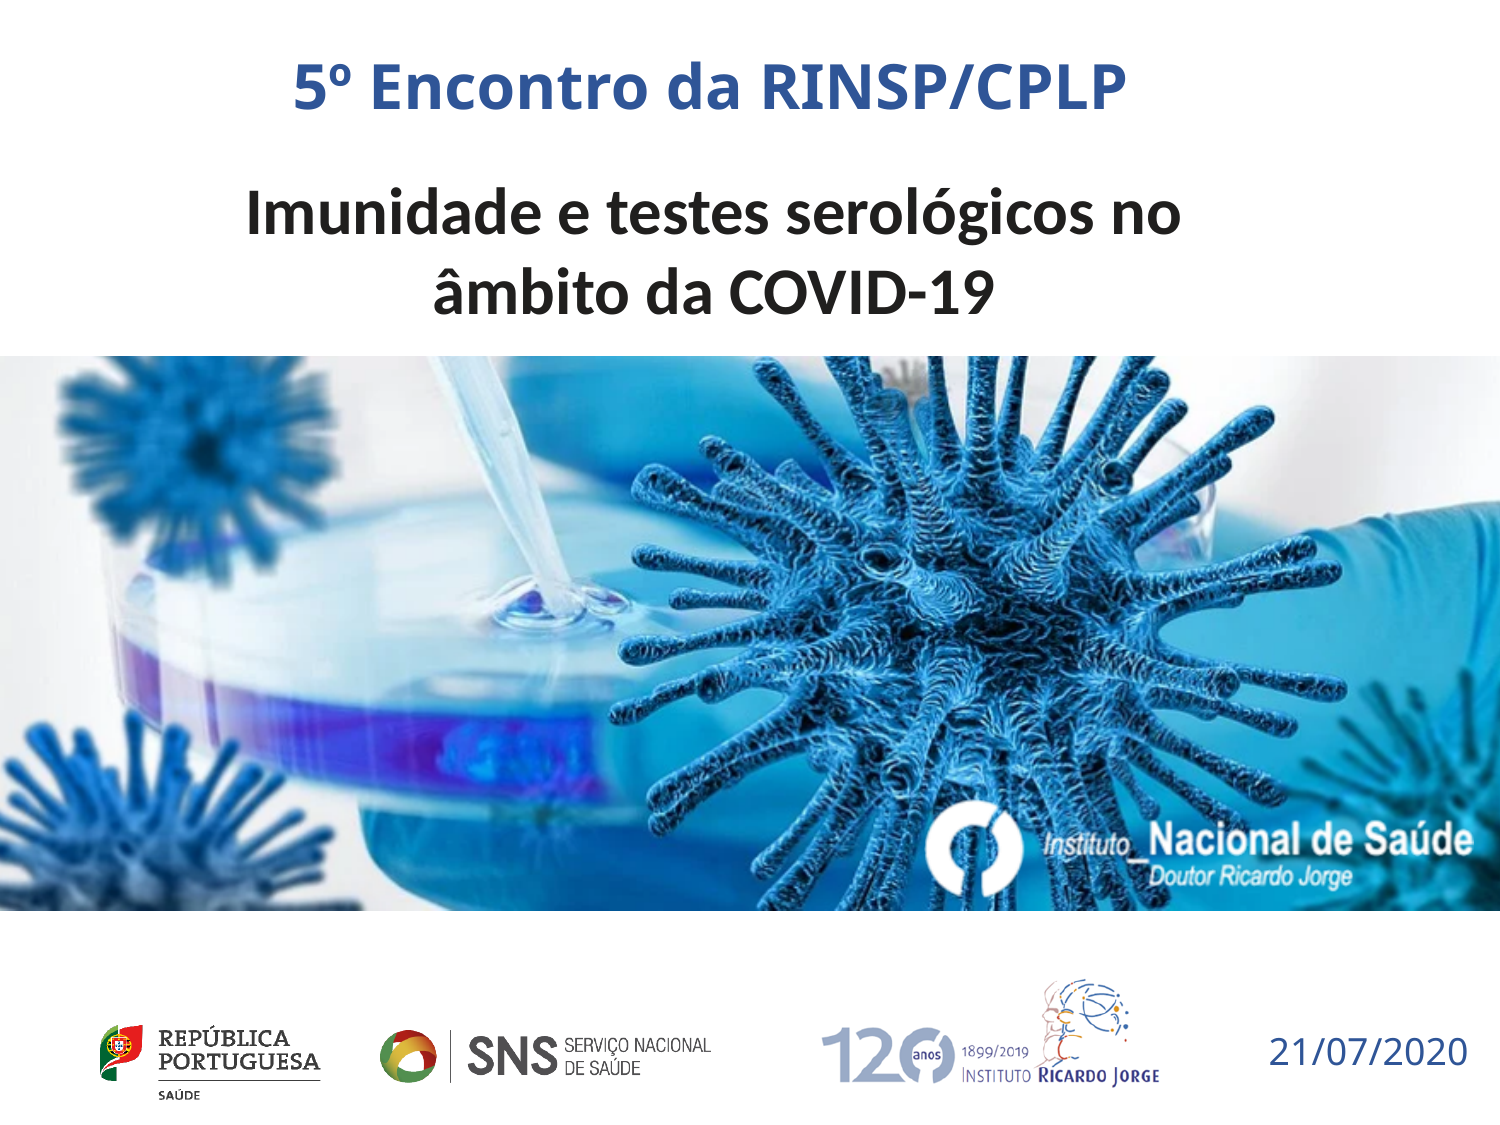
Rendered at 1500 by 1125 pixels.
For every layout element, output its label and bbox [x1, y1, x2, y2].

text_box [0, 2, 1500, 1125]
